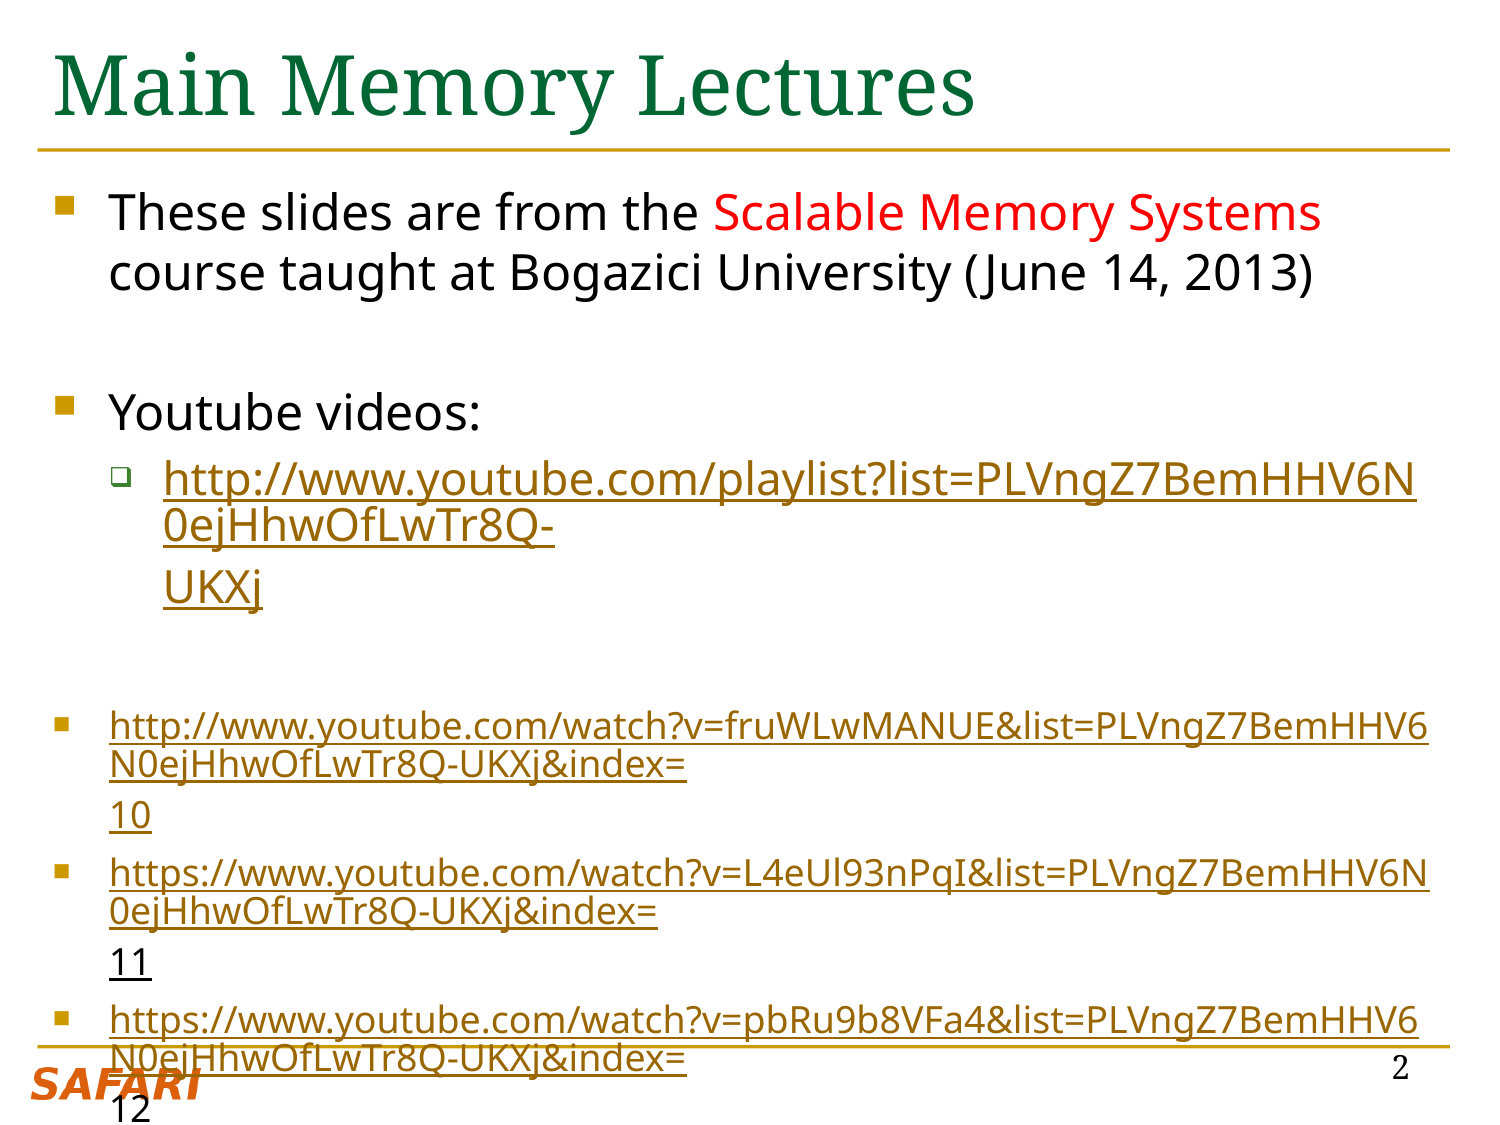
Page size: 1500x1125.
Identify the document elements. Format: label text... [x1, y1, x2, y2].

title Main Memory Lectures [37, 24, 1451, 172]
picture [29, 1058, 207, 1110]
list These slides are from the Scalable Memory Systems course taught at Bogazici University (June 14, 2013) Youtube videos: http://www.youtube.com/playlist?list=PLVngZ7BemHHV6N0ejHhwOfLwTr8Q-UKXj http://www.youtube.com/watch?v=fruWLwMANUE&list=PLVngZ7BemHHV6N0ejHhwOfLwTr8Q-UKXj&index=10 https://www.youtube.com/watch?v=L4eUl93nPqI&list=PLVngZ7BemHHV6N0ejHhwOfLwTr8Q-UKXj&index=11 https://www.youtube.com/watch?v=pbRu9b8VFa4&list=PLVngZ7BemHHV6N0ejHhwOfLwTr8Q-UKXj&index=12 [37, 172, 1451, 1026]
slide_number 2 [1074, 1023, 1426, 1100]
